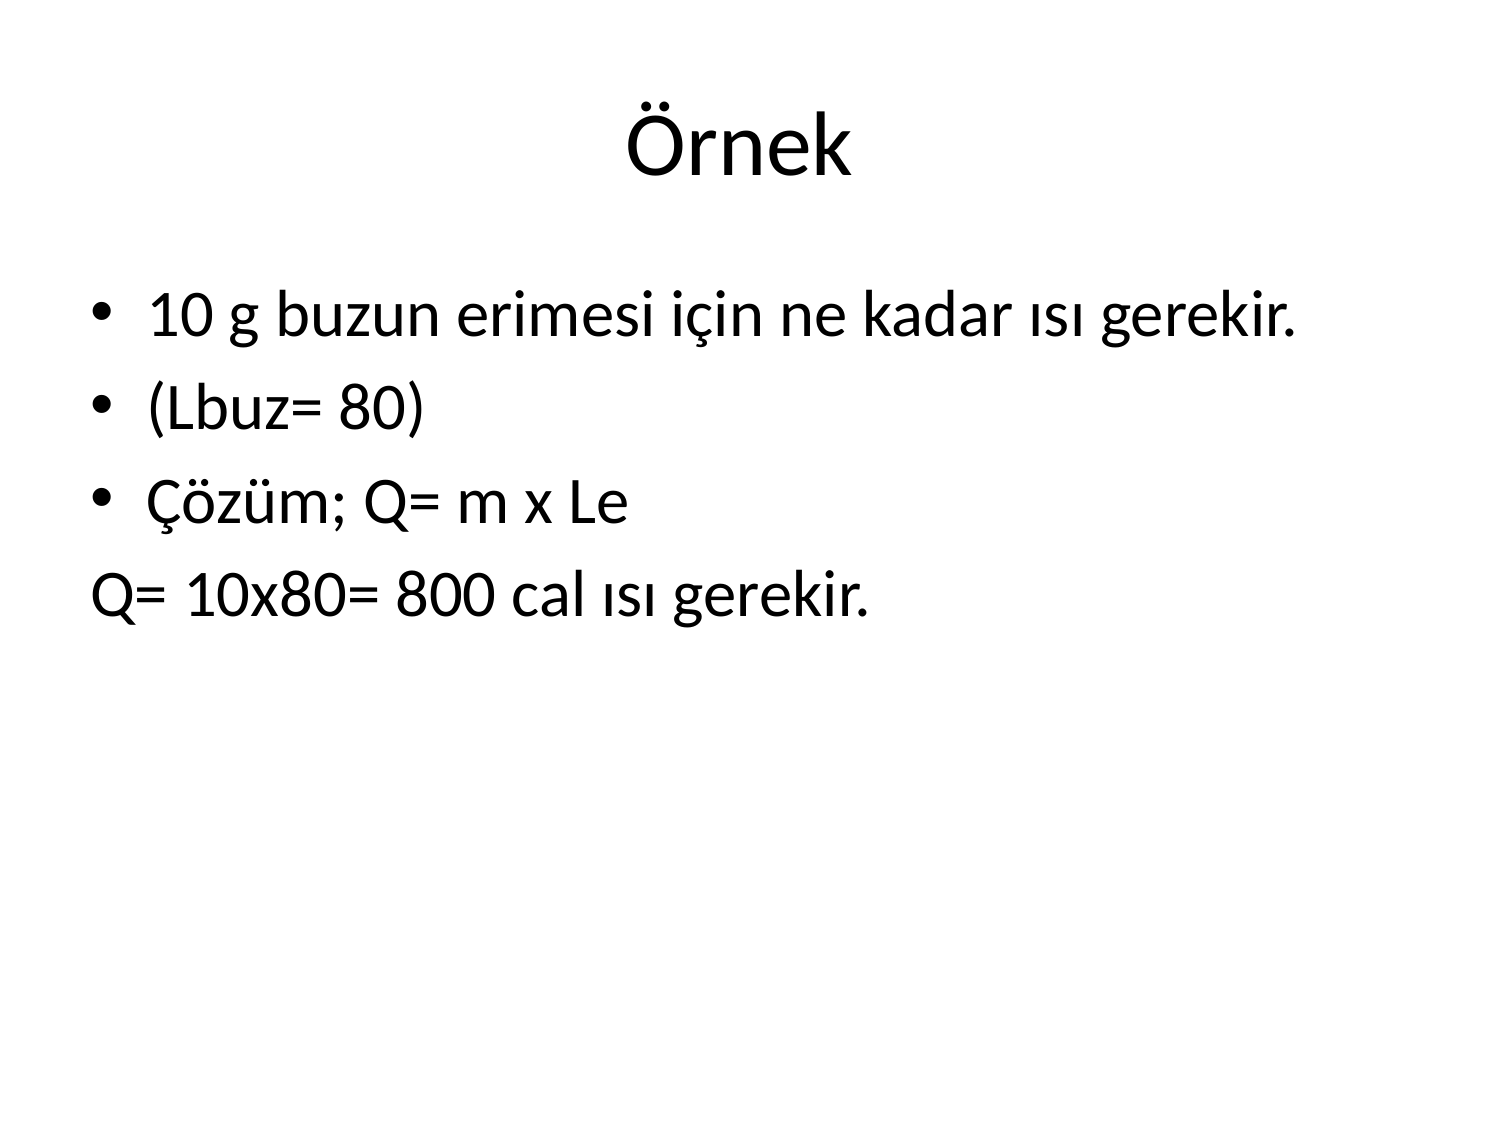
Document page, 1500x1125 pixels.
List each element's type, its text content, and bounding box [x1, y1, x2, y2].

list 10 g buzun erimesi için ne kadar ısı gerekir. (Lbuz= 80) Çözüm; Q= m x Le Q= 10x80= 800 cal ısı gerekir. [75, 262, 1425, 1005]
title Örnek [75, 45, 1425, 233]
